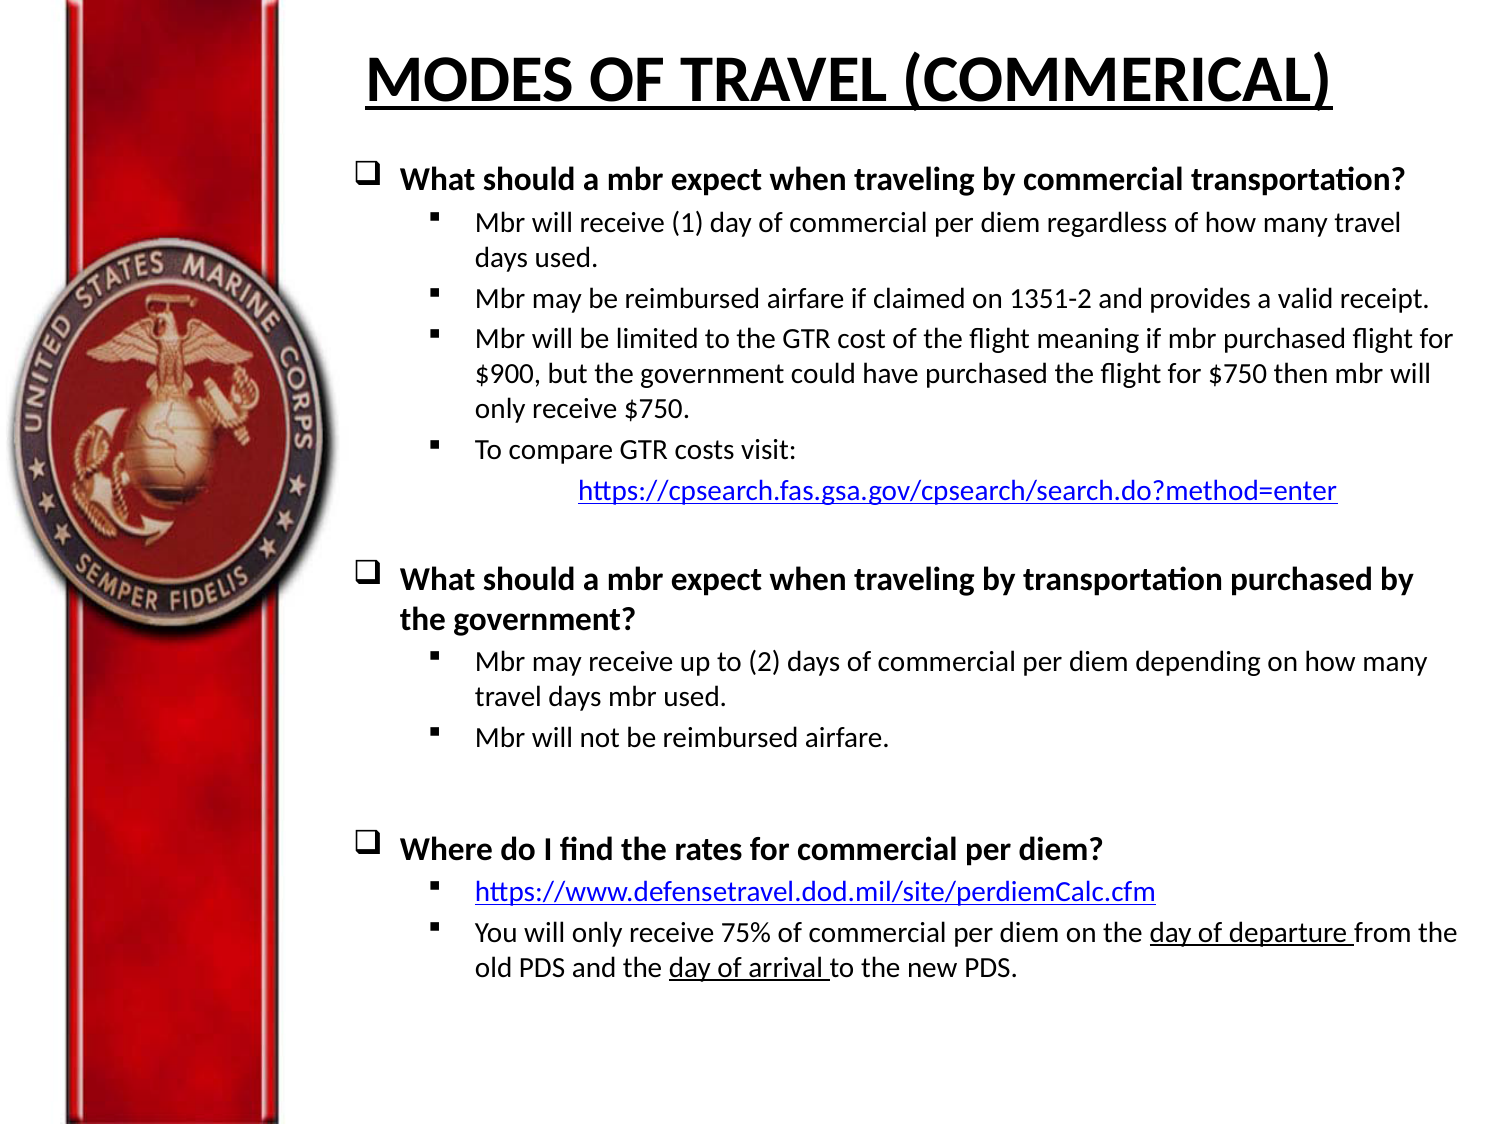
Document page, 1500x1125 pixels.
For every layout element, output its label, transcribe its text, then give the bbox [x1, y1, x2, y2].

picture [0, 0, 351, 1124]
title MODES OF TRAVEL (COMMERICAL) [352, 0, 1500, 150]
list What should a mbr expect when traveling by commercial transportation? Mbr will receive (1) day of commercial per diem regardless of how many travel days used. Mbr may be reimbursed airfare if claimed on 1351-2 and provides a valid receipt. Mbr will be limited to the GTR cost of the flight meaning if mbr purchased flight for $900, but the government could have purchased the flight for $750 then mbr will only receive $750. To compare GTR costs visit: https://cpsearch.fas.gsa.gov/cpsearch/search.do?method=enter What should a mbr expect when traveling by transportation purchased by the government? Mbr may receive up to (2) days of commercial per diem depending on how many travel days mbr used. Mbr will not be reimbursed airfare. Where do I find the rates for commercial per diem? https://www.defensetravel.dod.mil/site/perdiemCalc.cfm You will only receive 75% of commercial per diem on the day of departure from the old PDS and the day of arrival to the new PDS. [355, 149, 1475, 1075]
